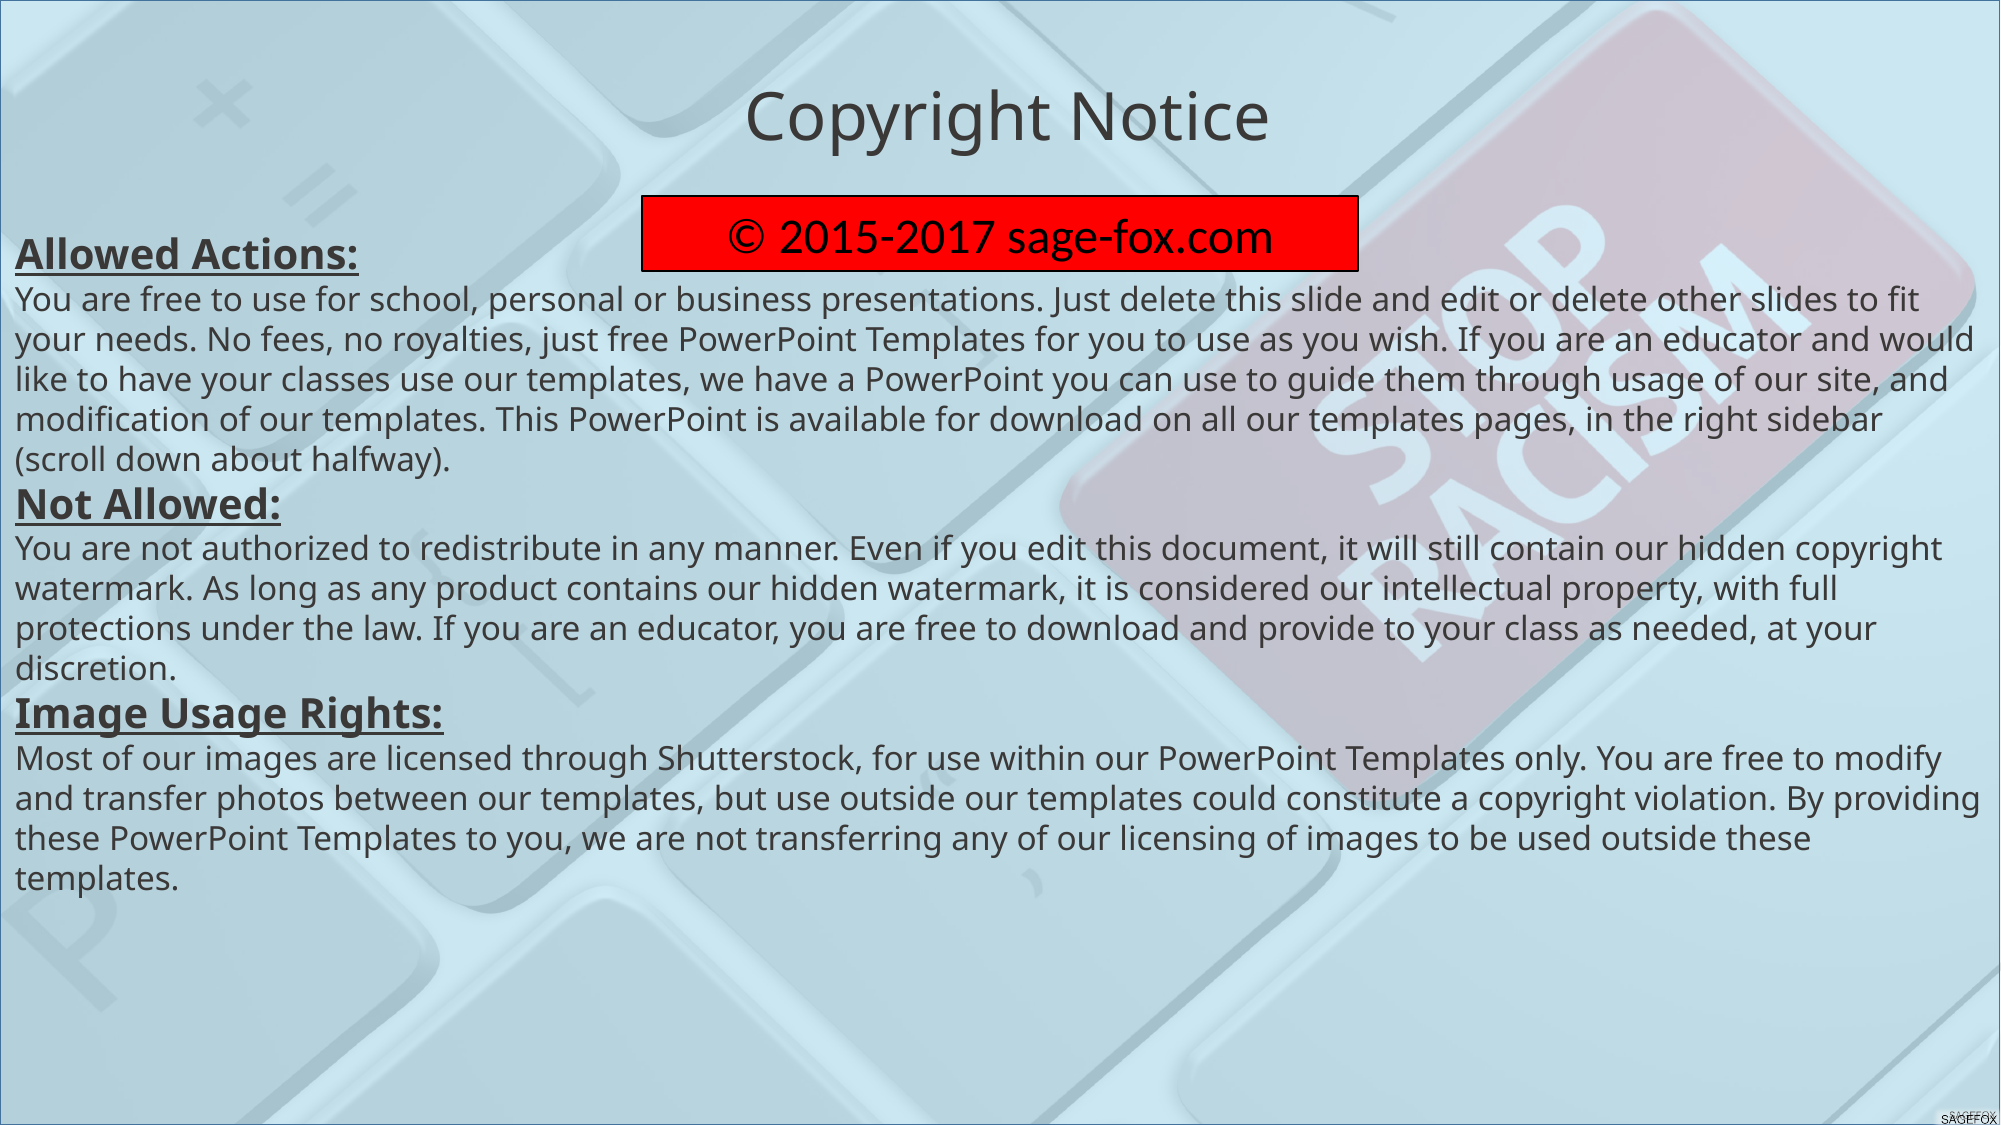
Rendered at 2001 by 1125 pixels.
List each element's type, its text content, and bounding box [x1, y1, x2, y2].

picture [1938, 1114, 1999, 1125]
text_box © 2015-2017 sage-fox.com [641, 196, 1358, 272]
title Copyright Notice [493, 60, 1524, 178]
text_box Allowed Actions: You are free to use for school, personal or business presentations. Just delete this slide and edit or delete other slides to fit your needs. No fees, no royalties, just free PowerPoint Templates for you to use as you wish. If you are an educator and would like to have your classes use our templates, we have a PowerPoint you can use to guide them through usage of our site, and modification of our templates. This PowerPoint is available for download on all our templates pages, in the right sidebar (scroll down about halfway). Not Allowed: You are not authorized to redistribute in any manner. Even if you edit this document, it will still contain our hidden copyright watermark. As long as any product contains our hidden watermark, it is considered our intellectual property, with full protections under the law. If you are an educator, you are free to download and provide to your class as needed, at your discretion. Image Usage Rights: Most of our images are licensed through Shutterstock, for use within our PowerPoint Templates only. You are free to modify and transfer photos between our templates, but use outside our templates could constitute a copyright violation. By providing these PowerPoint Templates to you, we are not transferring any of our licensing of images to be used outside these templates. [0, 0, 2000, 1125]
